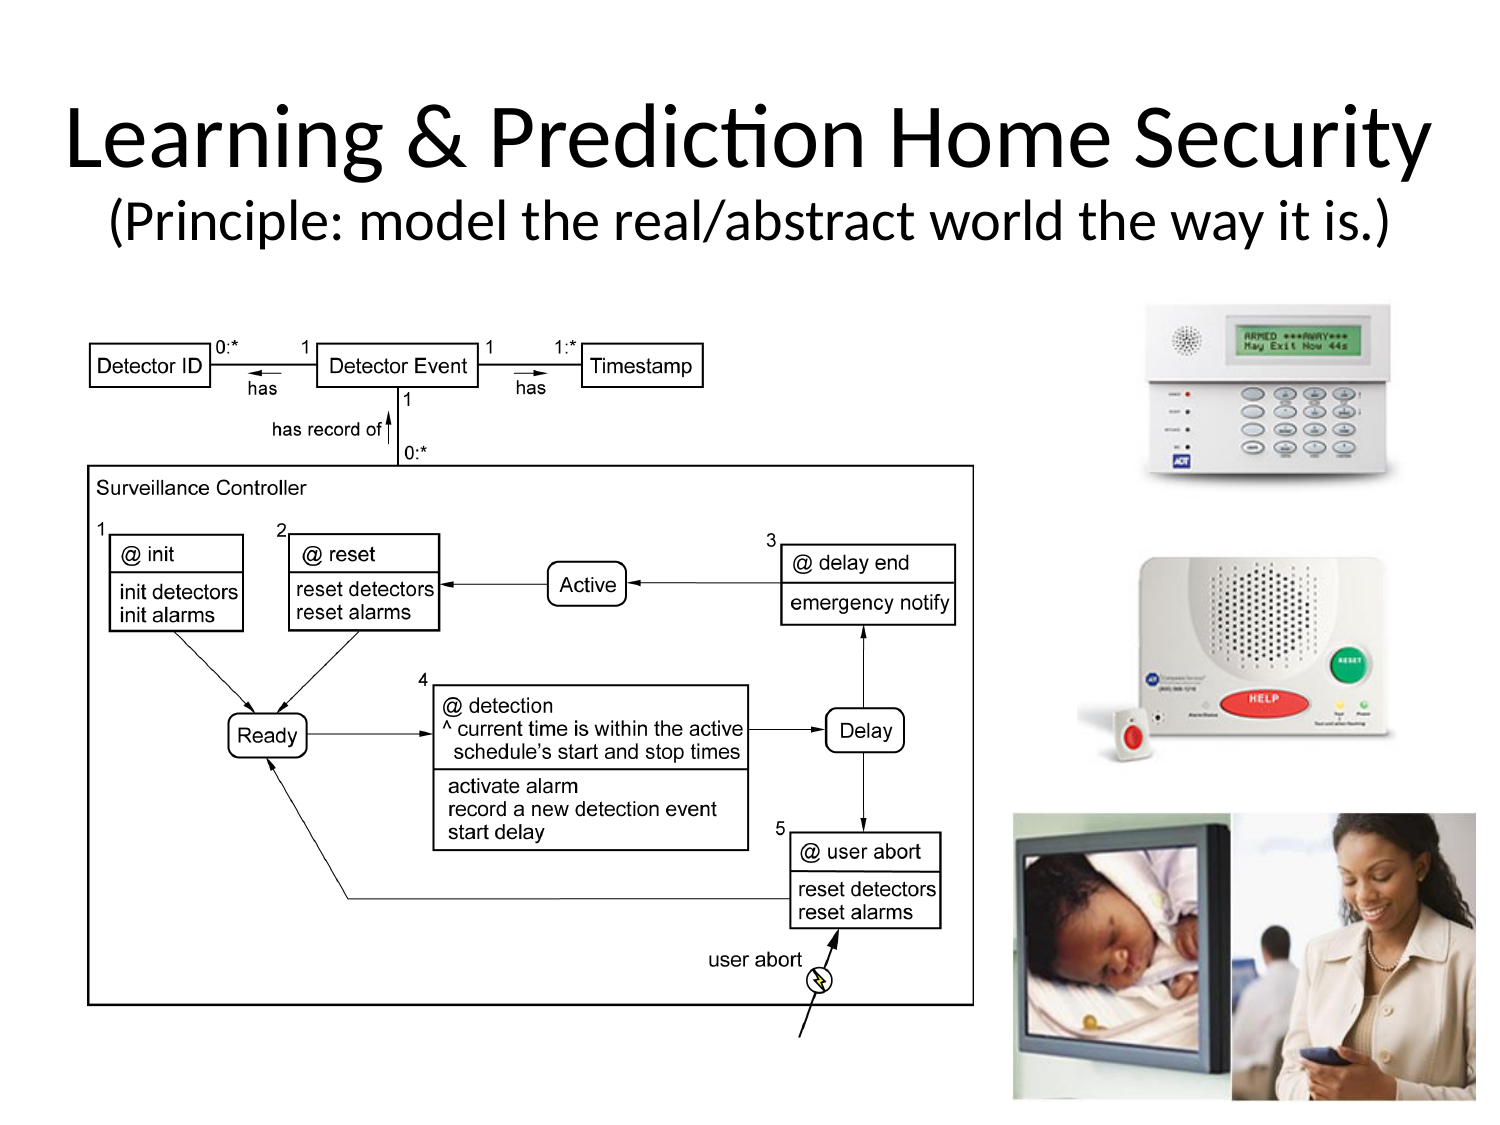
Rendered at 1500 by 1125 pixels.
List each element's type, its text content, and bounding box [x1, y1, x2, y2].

picture [1077, 537, 1411, 796]
title Learning & Prediction Home Security [12, 37, 1488, 225]
picture [1012, 812, 1476, 1102]
picture [87, 337, 975, 1039]
text_box (Principle: model the real/abstract world the way it is.) [24, 225, 1475, 260]
picture [1099, 262, 1434, 521]
